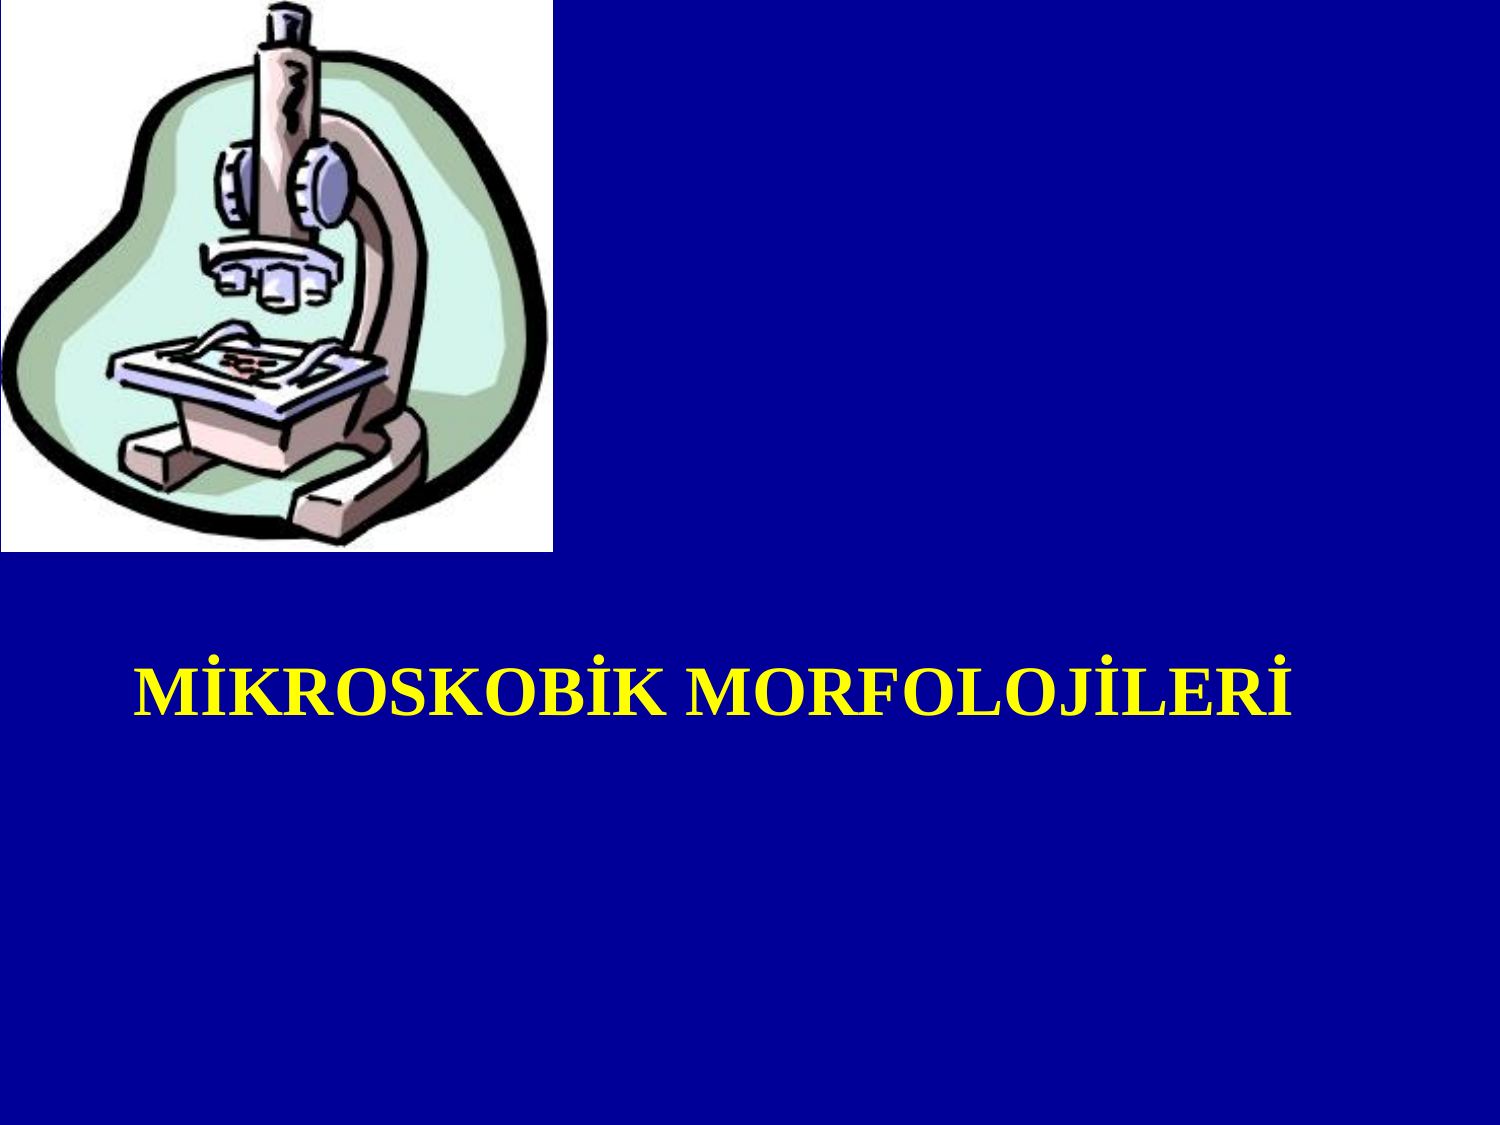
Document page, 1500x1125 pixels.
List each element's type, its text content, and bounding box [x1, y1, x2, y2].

picture [1, 0, 553, 552]
subtitle MİKROSKOBİK MORFOLOJİLERİ [88, 637, 1341, 925]
